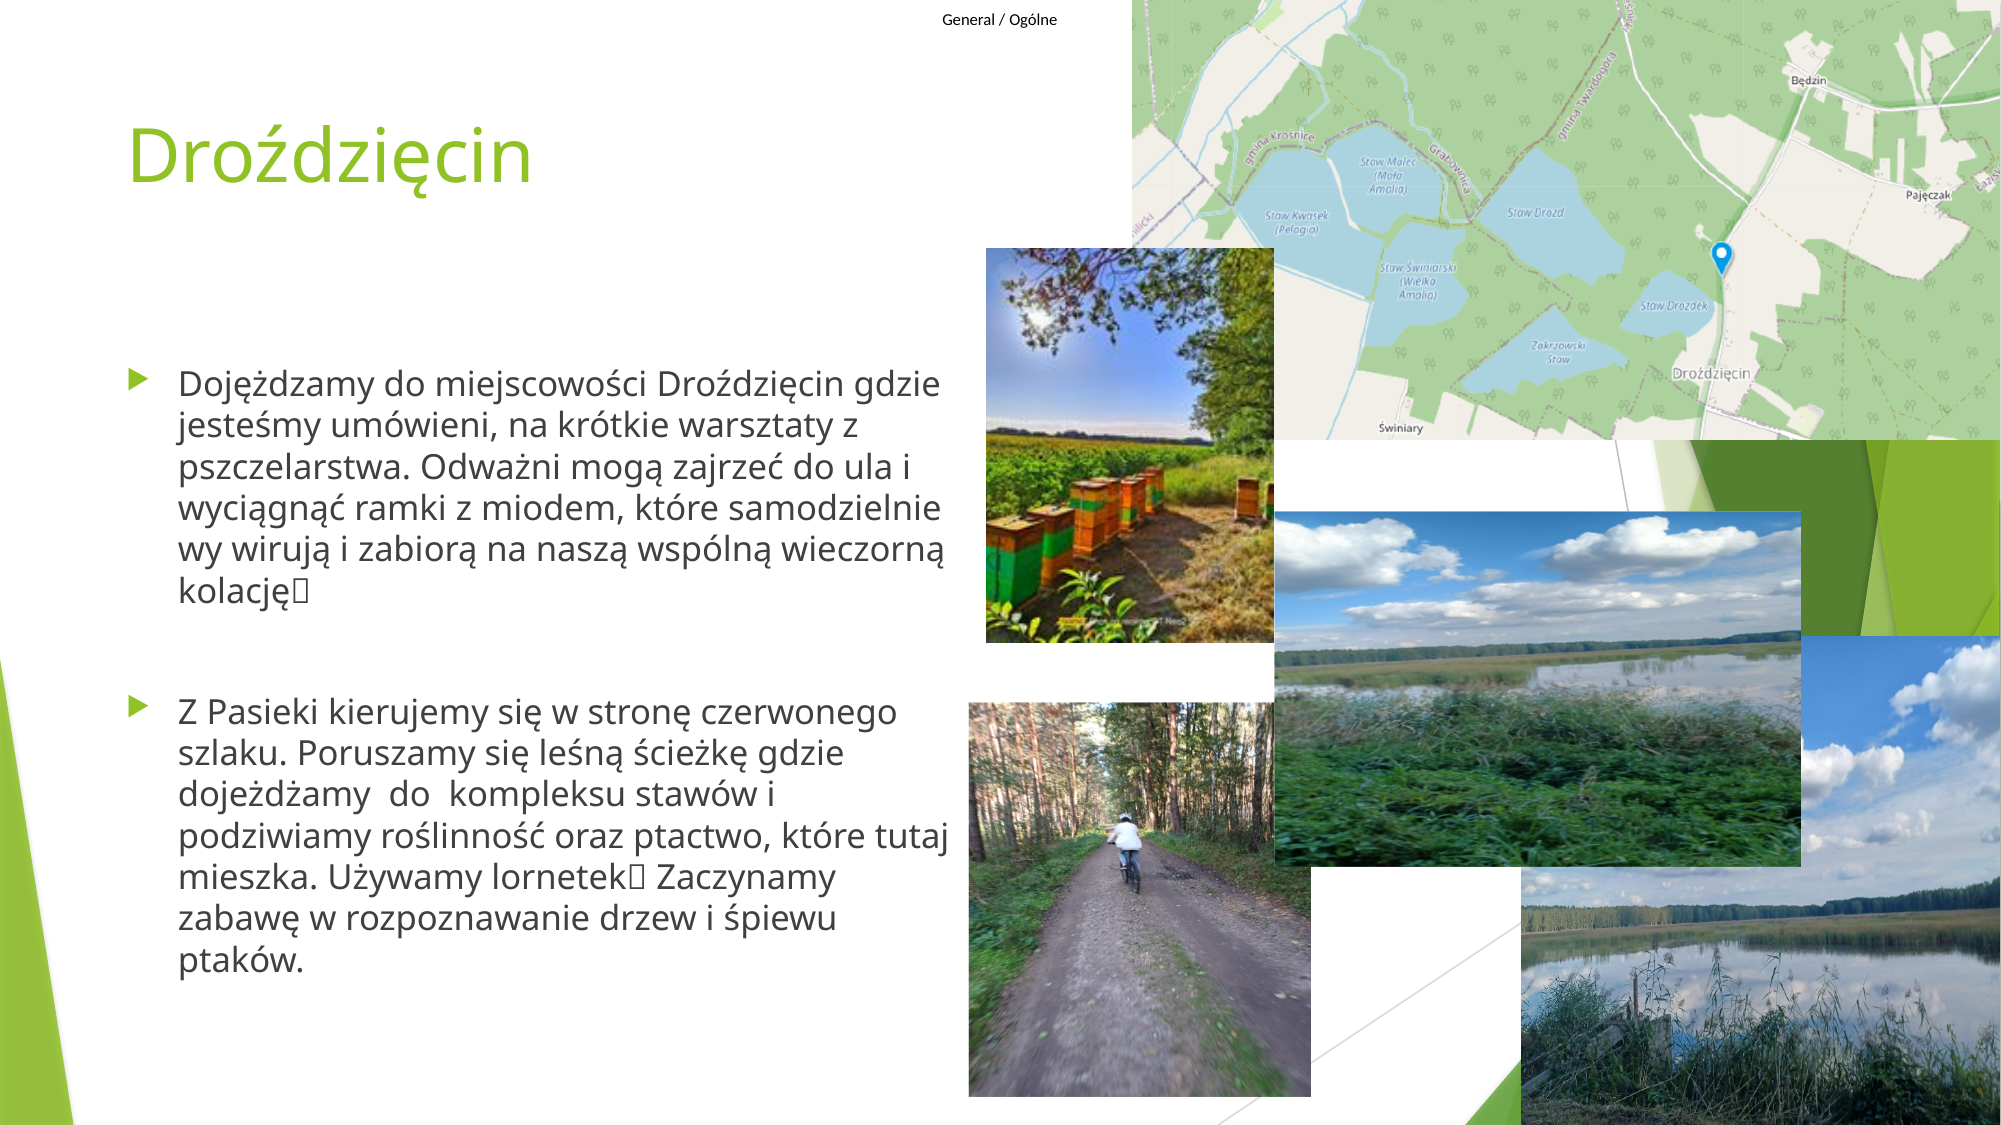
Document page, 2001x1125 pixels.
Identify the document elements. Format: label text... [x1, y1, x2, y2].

title Droździęcin [111, 99, 1127, 249]
picture [942, 0, 2000, 1125]
list Dojężdzamy do miejscowości Droździęcin gdzie jesteśmy umówieni, na krótkie warsztaty z pszczelarstwa. Odważni mogą zajrzeć do ula i wyciągnąć ramki z miodem, które samodzielnie wy wirują i zabiorą na naszą wspólną wieczorną kolację Z Pasieki kierujemy się w stronę czerwonego szlaku. Poruszamy się leśną ścieżkę gdzie dojeżdżamy do kompleksu stawów i podziwiamy roślinność oraz ptactwo, które tutaj mieszka. Używamy lornetek Zaczynamy zabawę w rozpoznawanie drzew i śpiewu ptaków. [111, 354, 979, 992]
